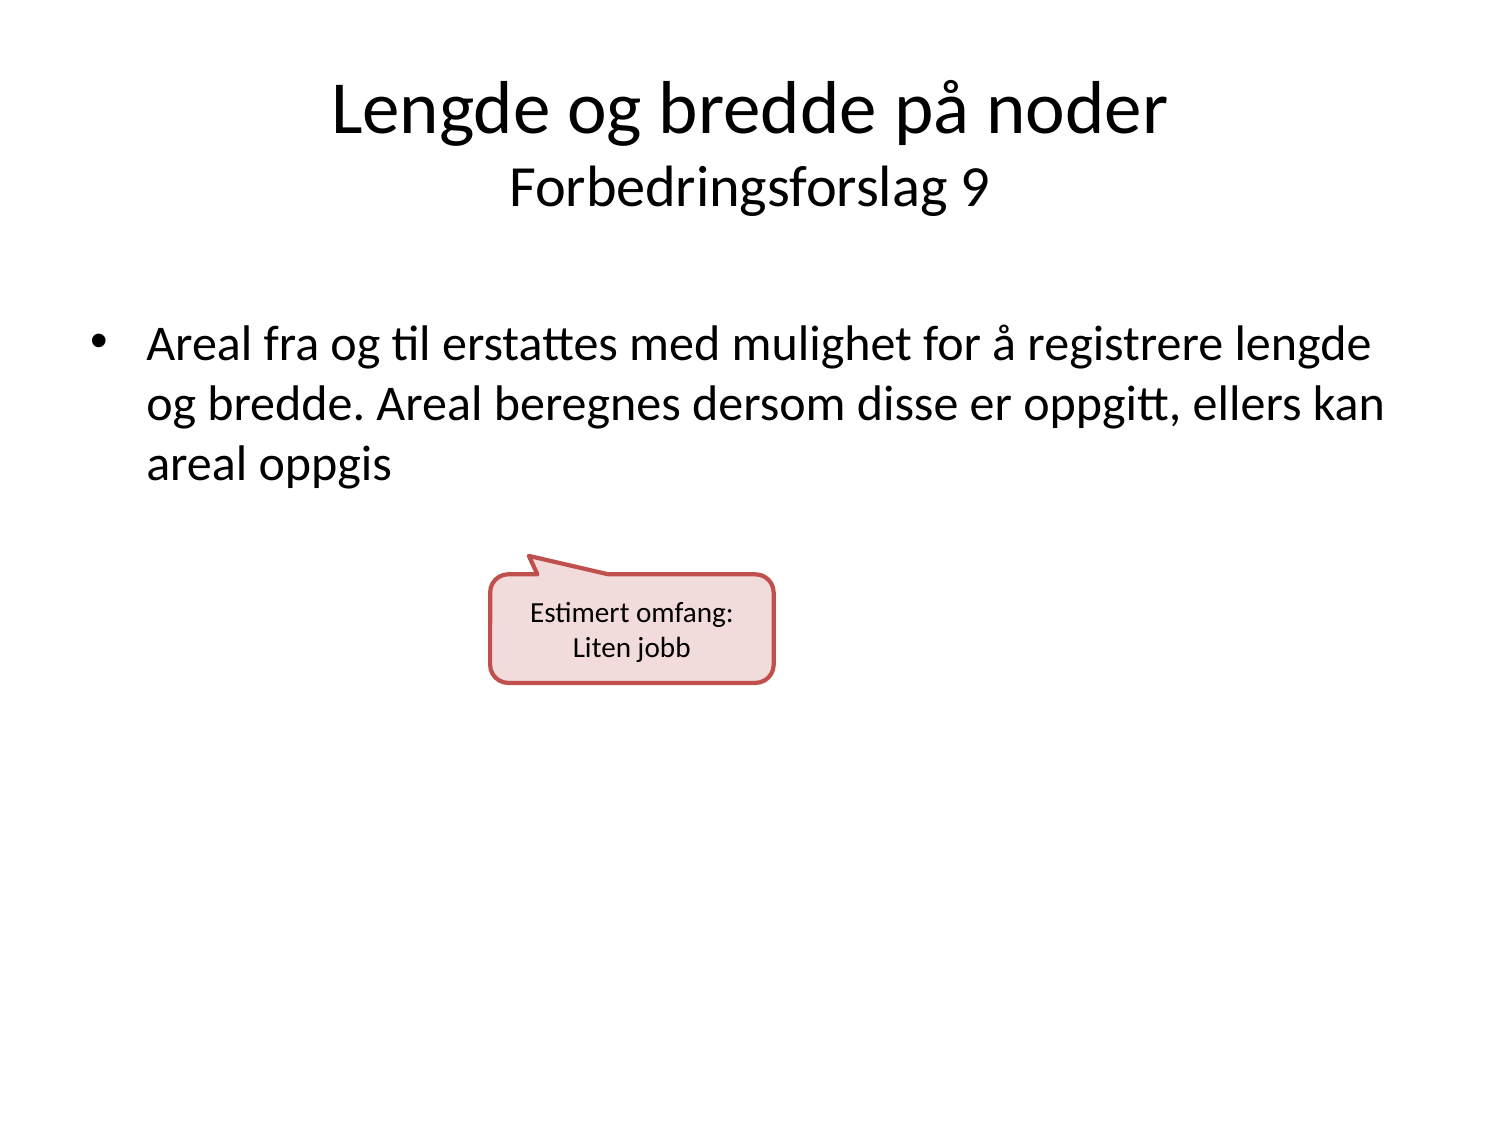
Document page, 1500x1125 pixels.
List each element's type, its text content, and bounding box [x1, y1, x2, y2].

list Areal fra og til erstattes med mulighet for å registrere lengde og bredde. Areal beregnes dersom disse er oppgitt, ellers kan areal oppgis [75, 302, 1425, 1005]
text_box Estimert omfang: Liten jobb [488, 553, 776, 686]
title Lengde og bredde på noder Forbedringsforslag 9 [75, 45, 1425, 232]
